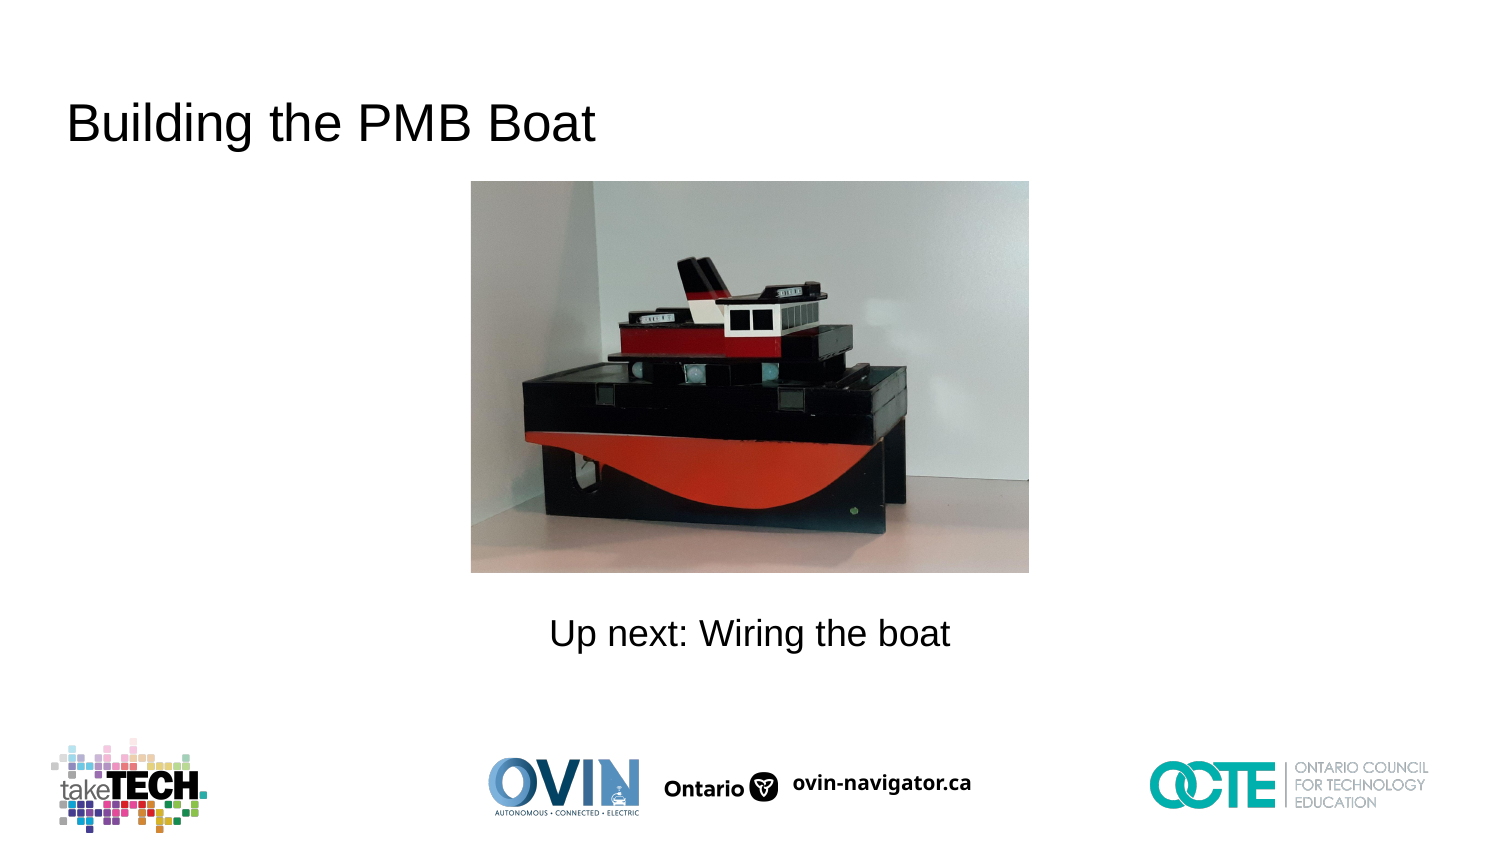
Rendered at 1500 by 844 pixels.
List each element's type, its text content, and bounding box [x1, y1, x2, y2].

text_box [50, 737, 1450, 833]
list Up next: Wiring the boat [51, 587, 1449, 732]
title Building the PMB Boat [51, 72, 1449, 167]
picture [470, 180, 1030, 573]
